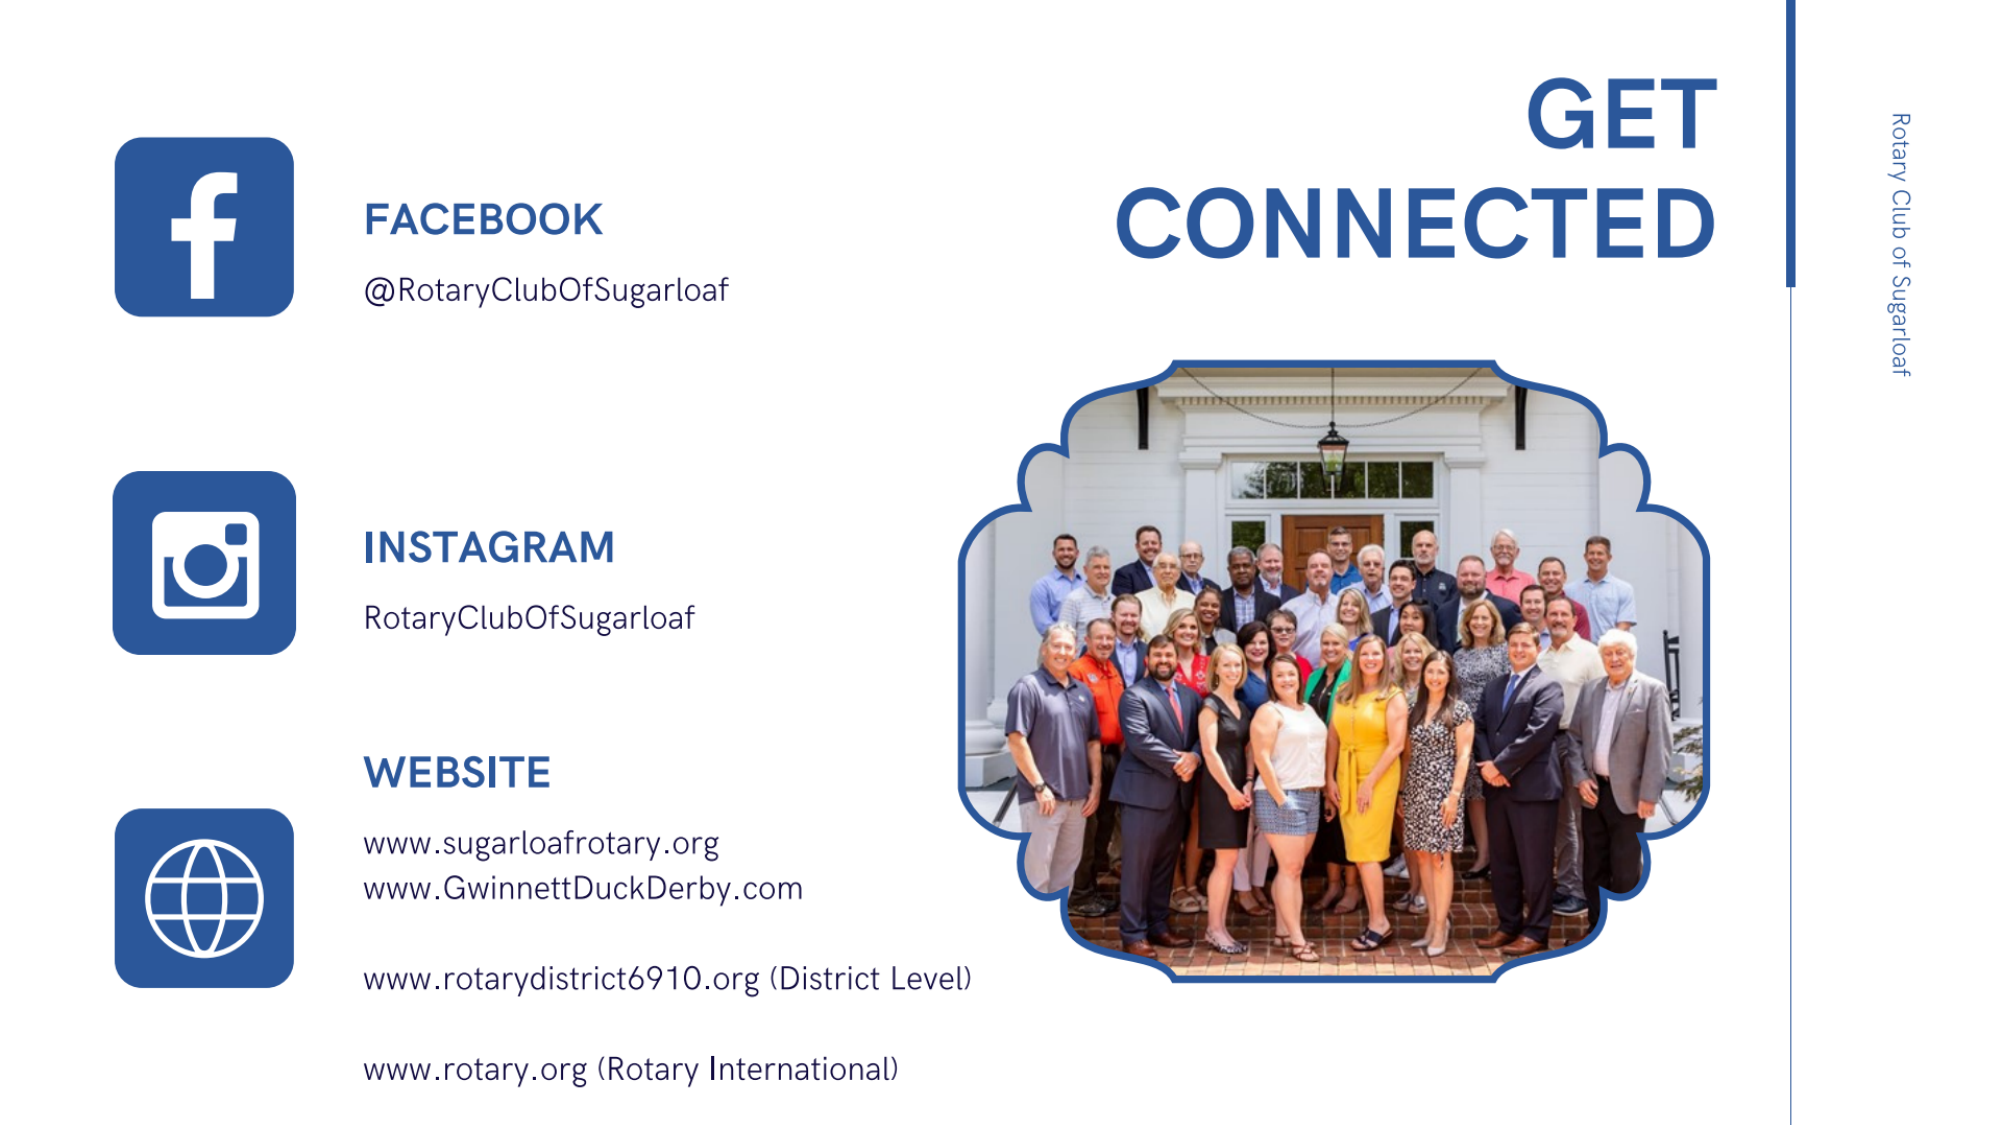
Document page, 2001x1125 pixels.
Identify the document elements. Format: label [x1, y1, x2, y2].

list [0, 0, 2000, 1125]
